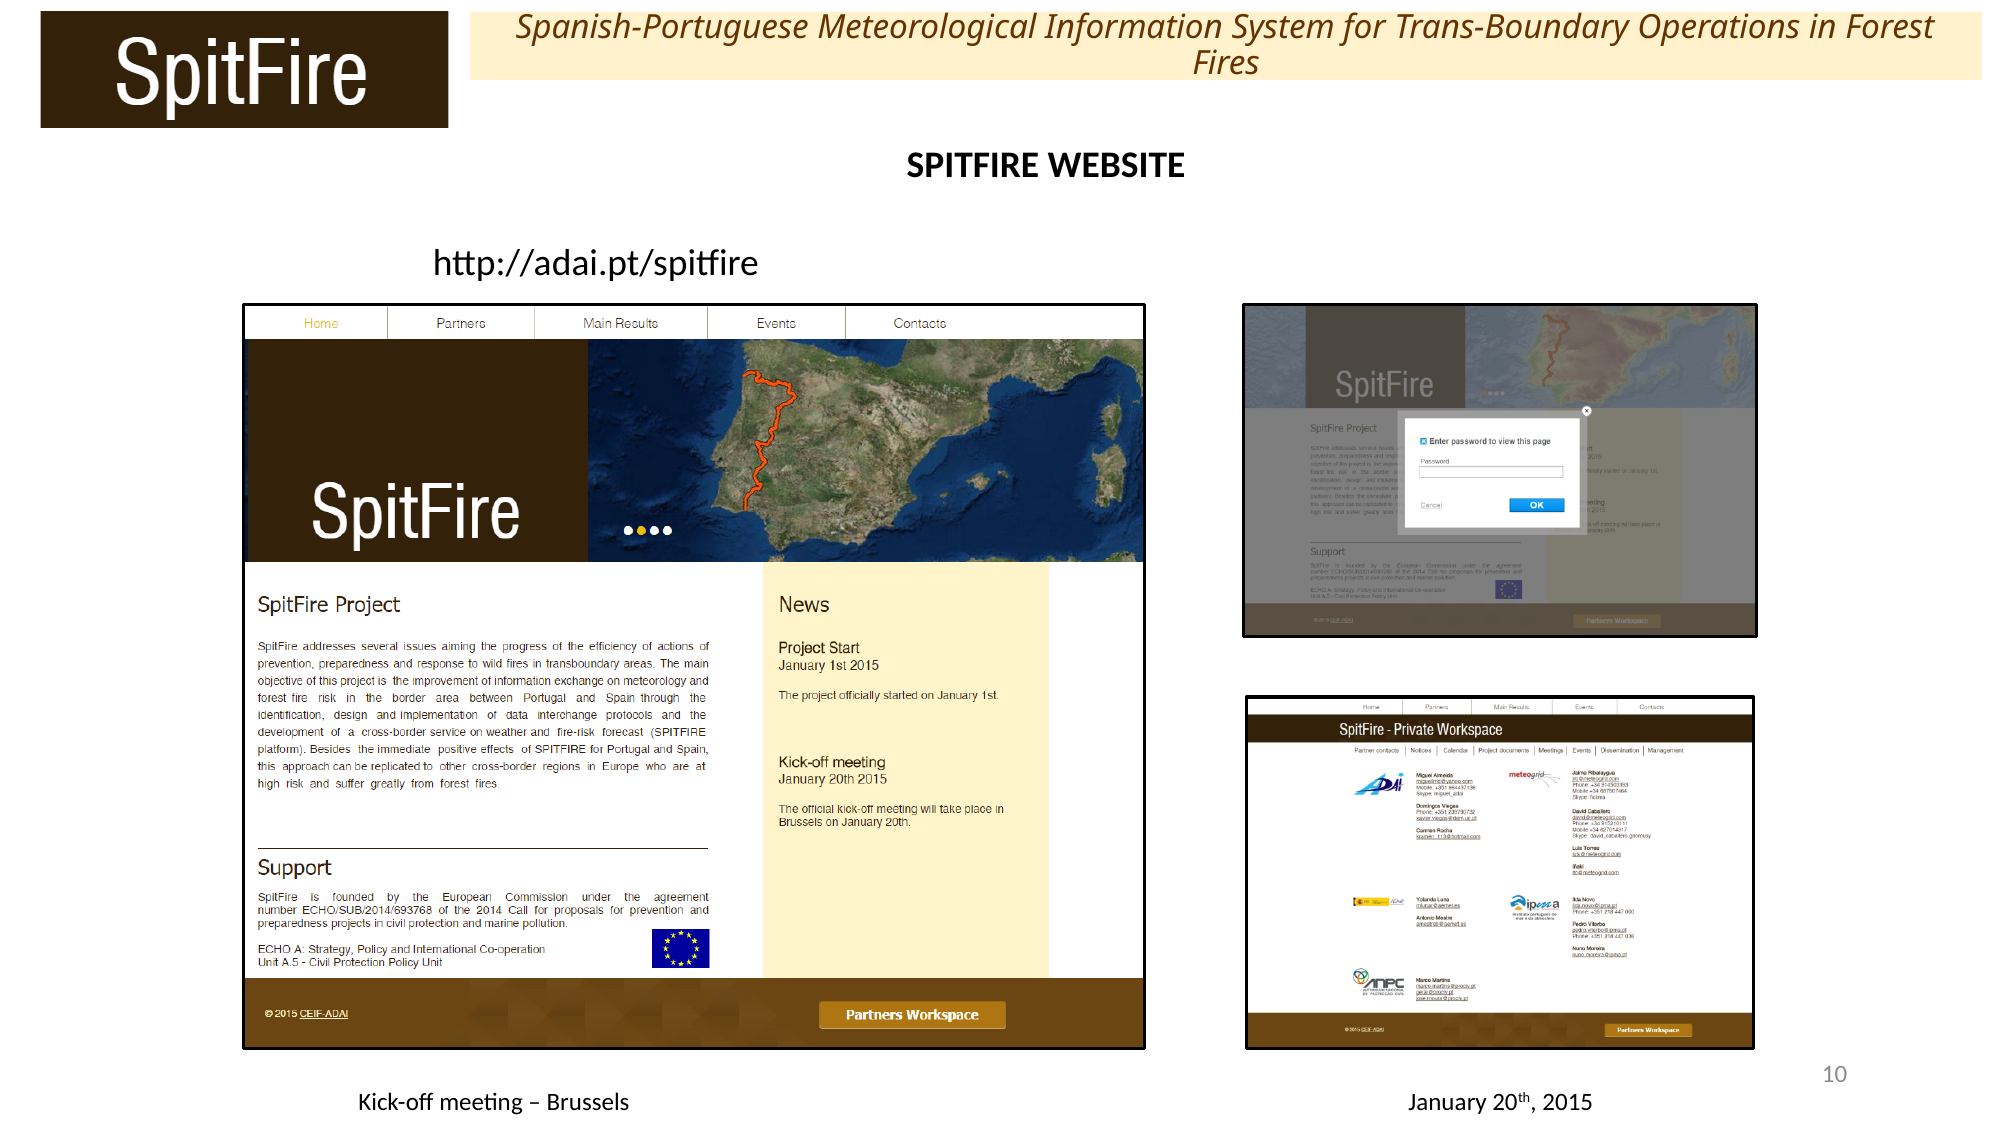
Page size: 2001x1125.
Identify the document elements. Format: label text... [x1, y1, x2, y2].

slide_number 10 [1412, 1042, 1863, 1103]
text_box http://adai.pt/spitfire [418, 230, 775, 290]
picture [244, 305, 1144, 1047]
text_box Spanish-Portuguese Meteorological Information System for Trans-Boundary Operations in Forest Fires [470, 11, 1982, 81]
text_box SPITFIRE WEBSITE [891, 132, 1201, 192]
text_box Kick-off meeting – Brussels January 20th, 2015 [343, 1078, 1640, 1123]
picture [1247, 698, 1752, 1047]
picture [40, 11, 449, 128]
picture [1245, 305, 1755, 635]
